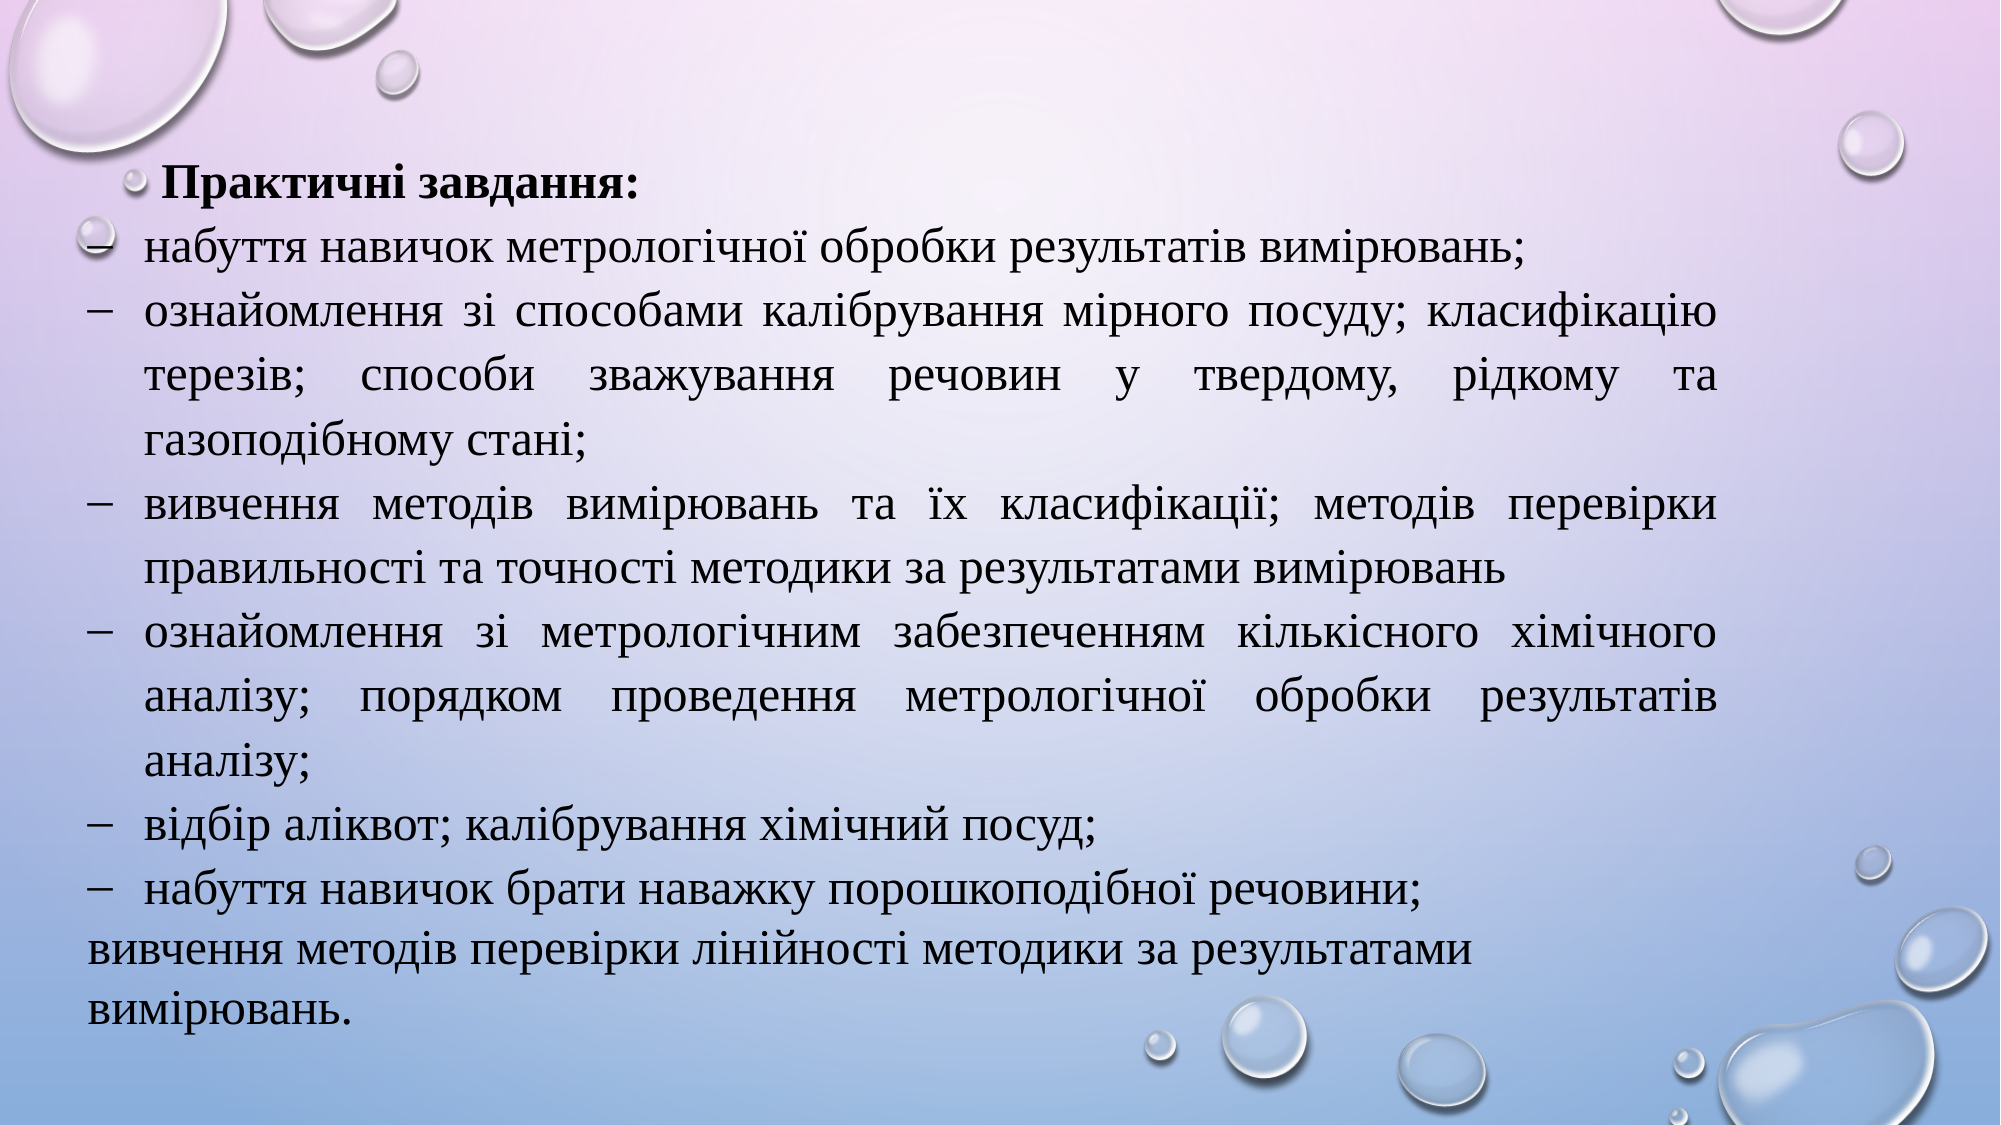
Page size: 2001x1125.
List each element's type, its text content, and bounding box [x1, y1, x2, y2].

picture [0, 0, 2000, 1125]
text_box Практичні завдання: набуття навичок метрологічної обробки результатів вимірювань; ознайомлення зі способами калібрування мірного посуду; класифікацію терезів; способи зважування речовин у твердому, рідкому та газоподібному стані; вивчення методів вимірювань та їх класифікації; методів перевірки правильності та точності методики за результатами вимірювань ознайомлення зі метрологічним забезпеченням кількісного хімічного аналізу; порядком проведення метрологічної обробки результатів аналізу; відбір аліквот; калібрування хімічний посуд; набуття навичок брати наважку порошкоподібної речовини; вивчення методів перевірки лінійності методики за результатами вимірювань. [72, 136, 1734, 1042]
